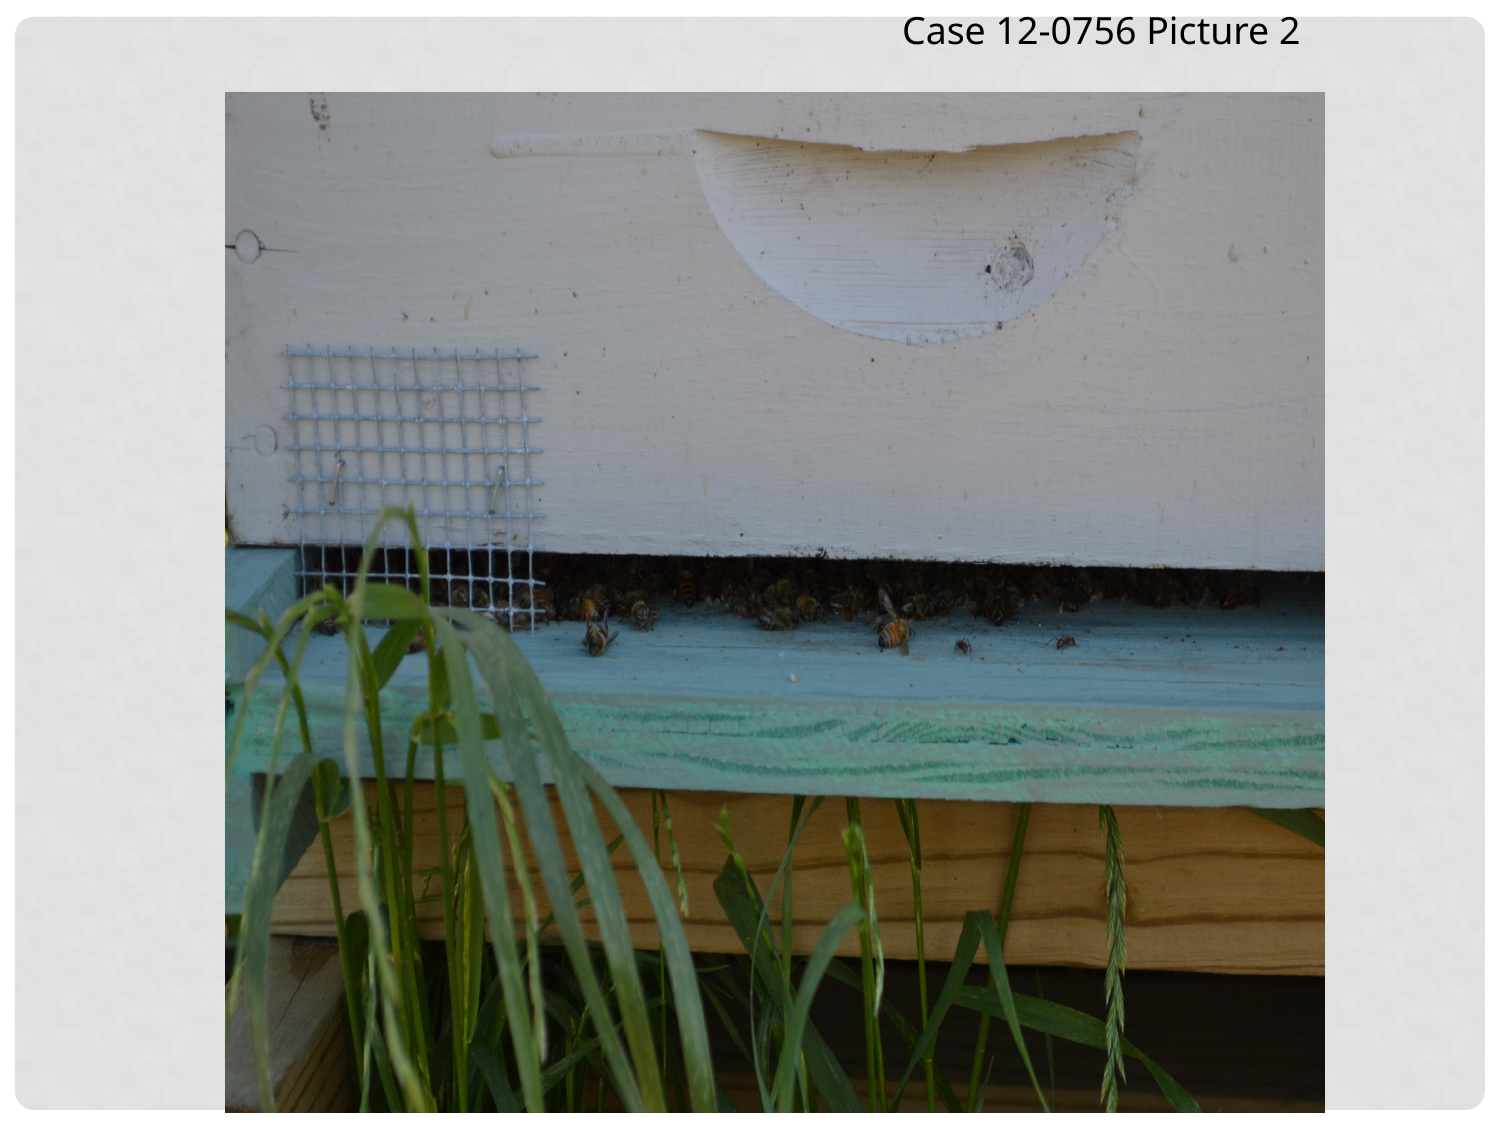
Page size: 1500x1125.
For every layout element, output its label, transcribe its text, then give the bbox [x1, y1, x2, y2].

picture [224, 92, 1326, 1113]
text_box Case 12-0756 Picture 2 [887, 0, 1413, 105]
